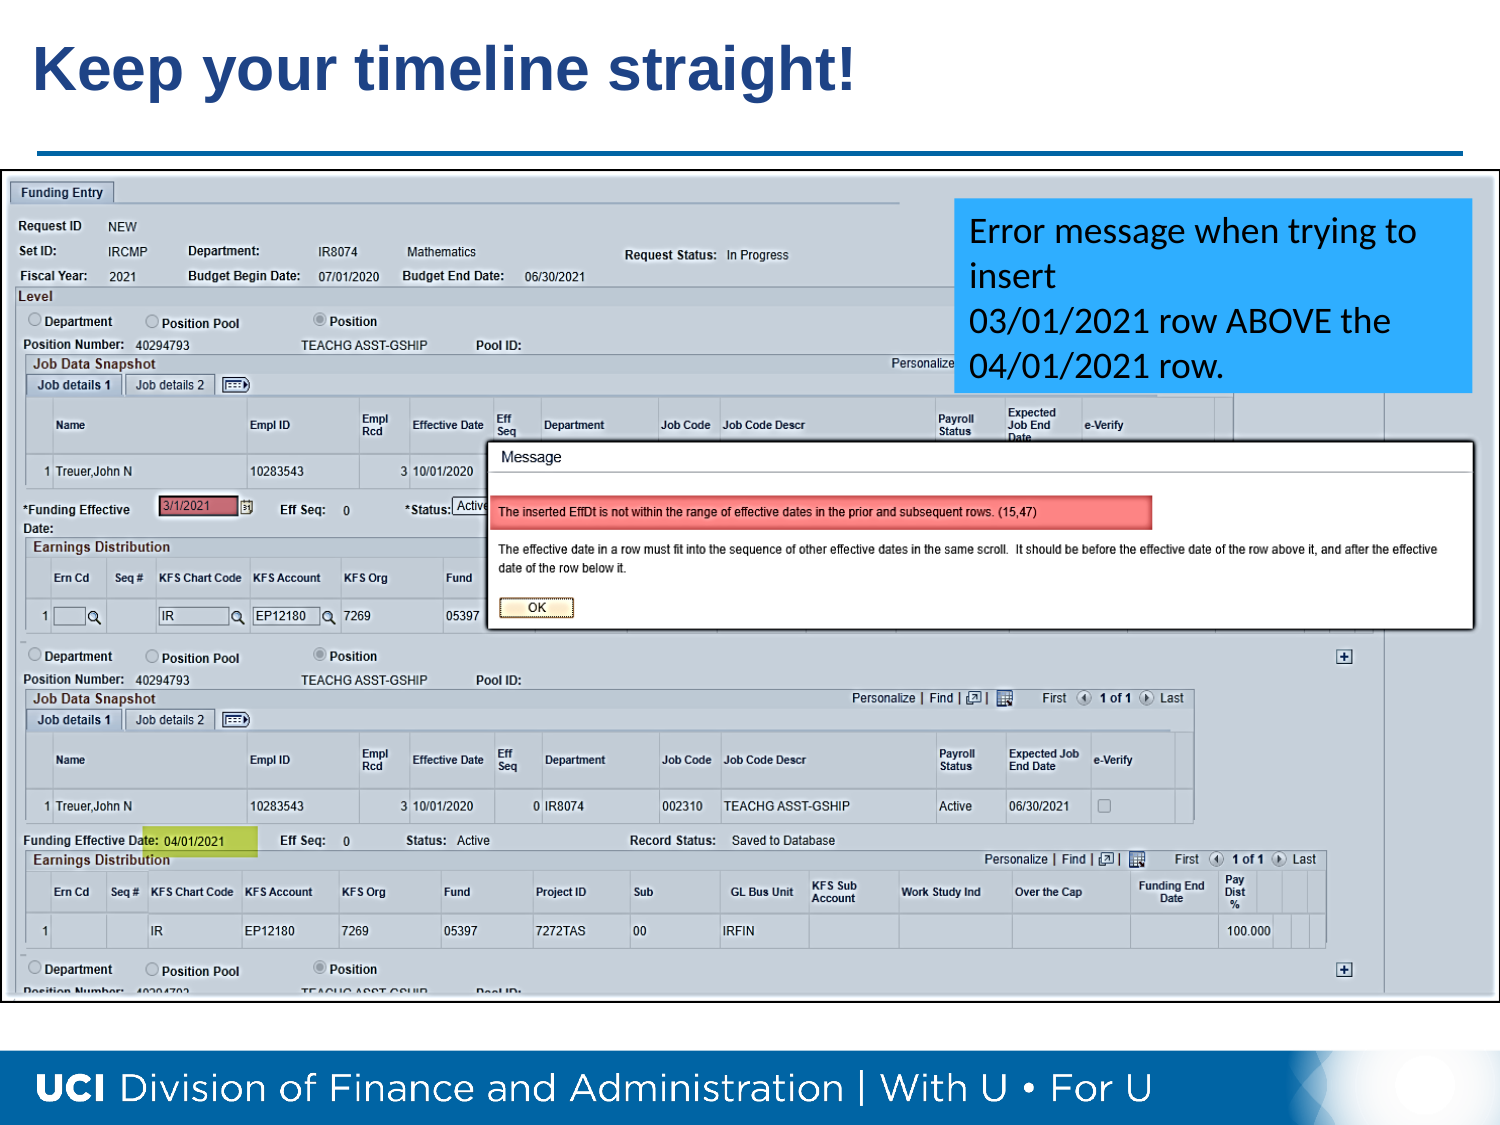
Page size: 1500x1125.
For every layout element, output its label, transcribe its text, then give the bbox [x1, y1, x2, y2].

picture [0, 169, 1500, 1003]
picture [1275, 1049, 1500, 1125]
title Keep your timeline straight! [17, 0, 1453, 140]
picture [37, 1070, 1150, 1106]
